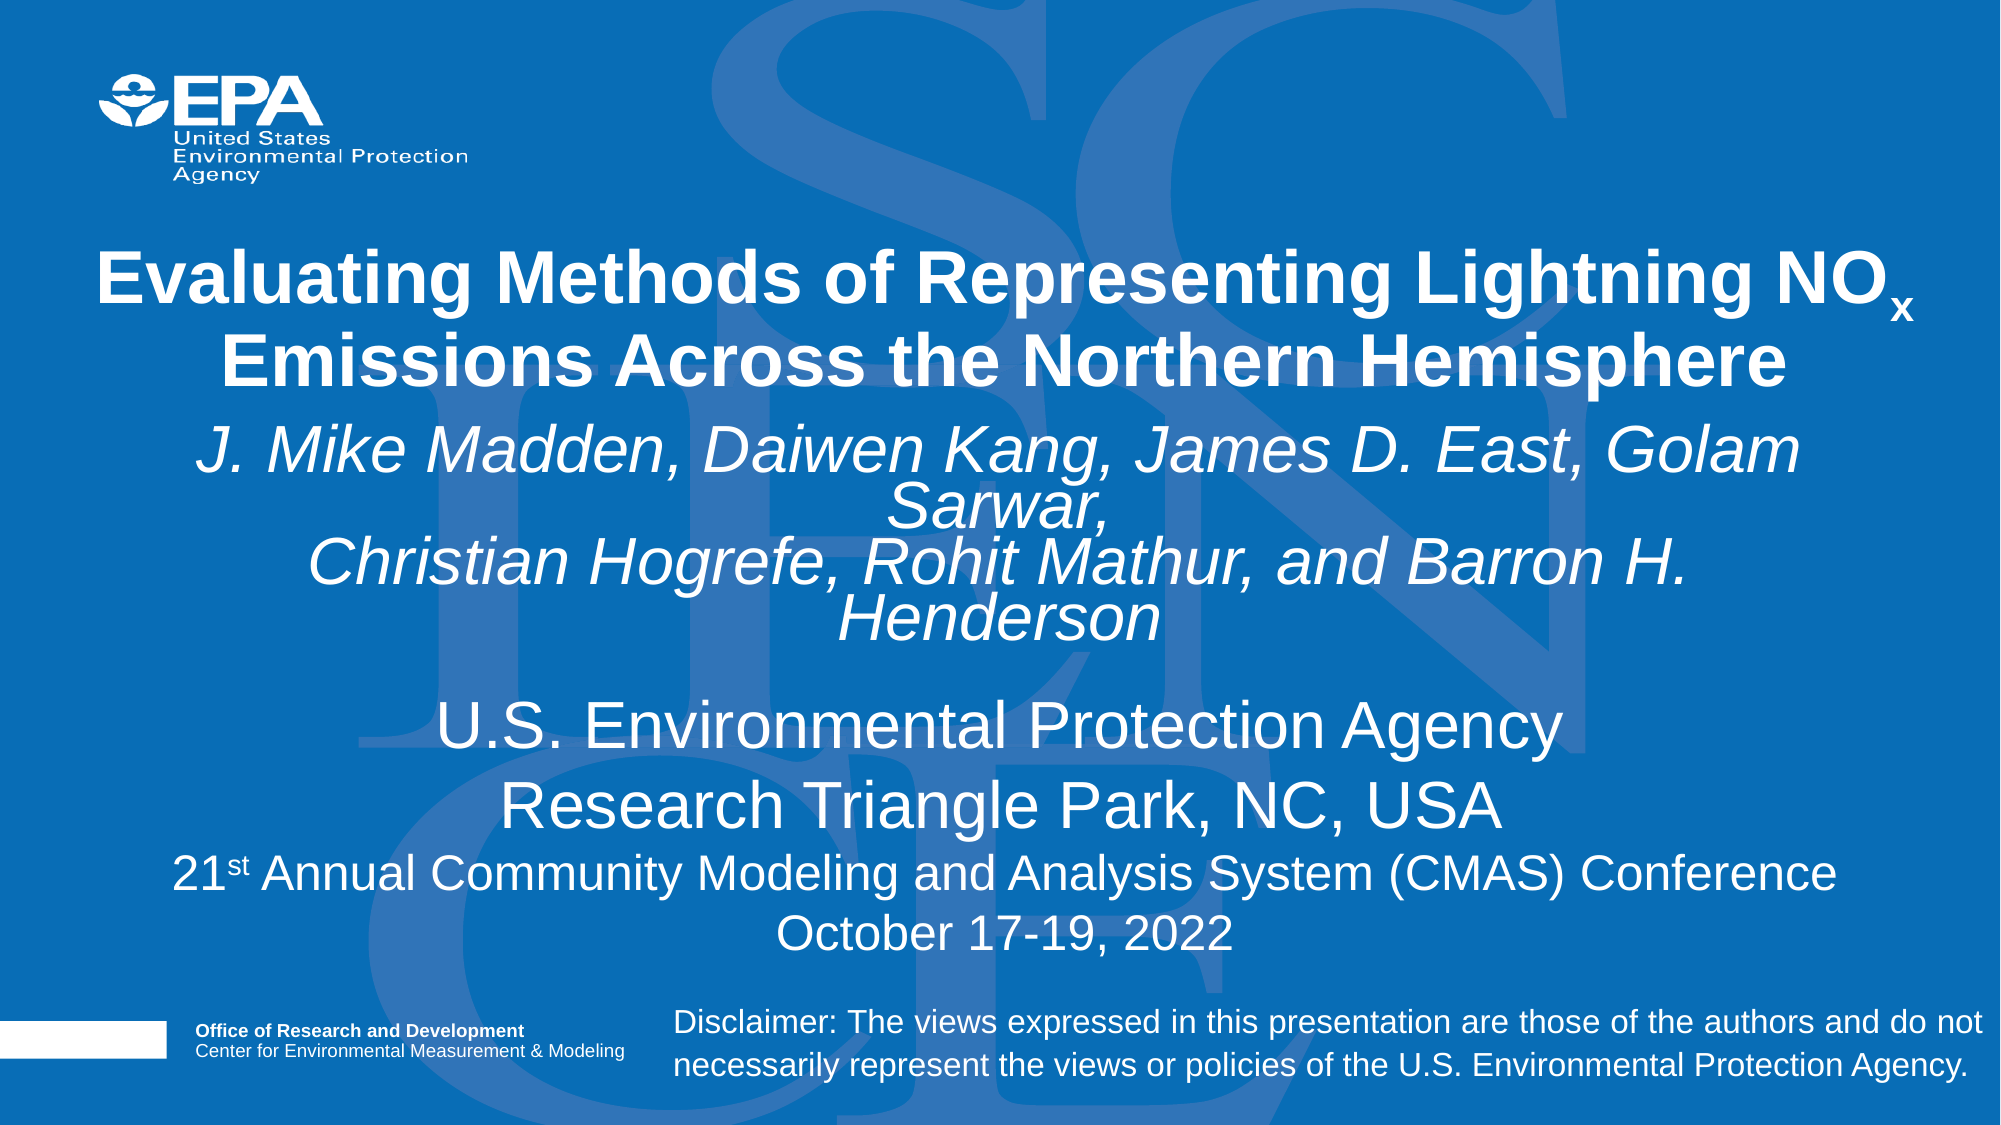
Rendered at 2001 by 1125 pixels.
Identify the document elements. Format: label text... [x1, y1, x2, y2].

text_box Office of Research and Development Center for Environmental Measurement & Modeling [195, 1021, 658, 1059]
picture [99, 74, 467, 184]
subtitle J. Mike Madden, Daiwen Kang, James D. East, Golam Sarwar, Christian Hogrefe, Rohit Mathur, and Barron H. Henderson U.S. Environmental Protection Agency Research Triangle Park, NC, USA [174, 408, 1825, 812]
text_box 21st Annual Community Modeling and Analysis System (CMAS) Conference October 17-19, 2022 [0, 832, 2000, 1008]
text_box Disclaimer: The views expressed in this presentation are those of the authors and do not necessarily represent the views or policies of the U.S. Environmental Protection Agency. [658, 990, 2000, 1091]
title Evaluating Methods of Representing Lightning NOx Emissions Across the Northern Hemisphere [0, 225, 2000, 407]
